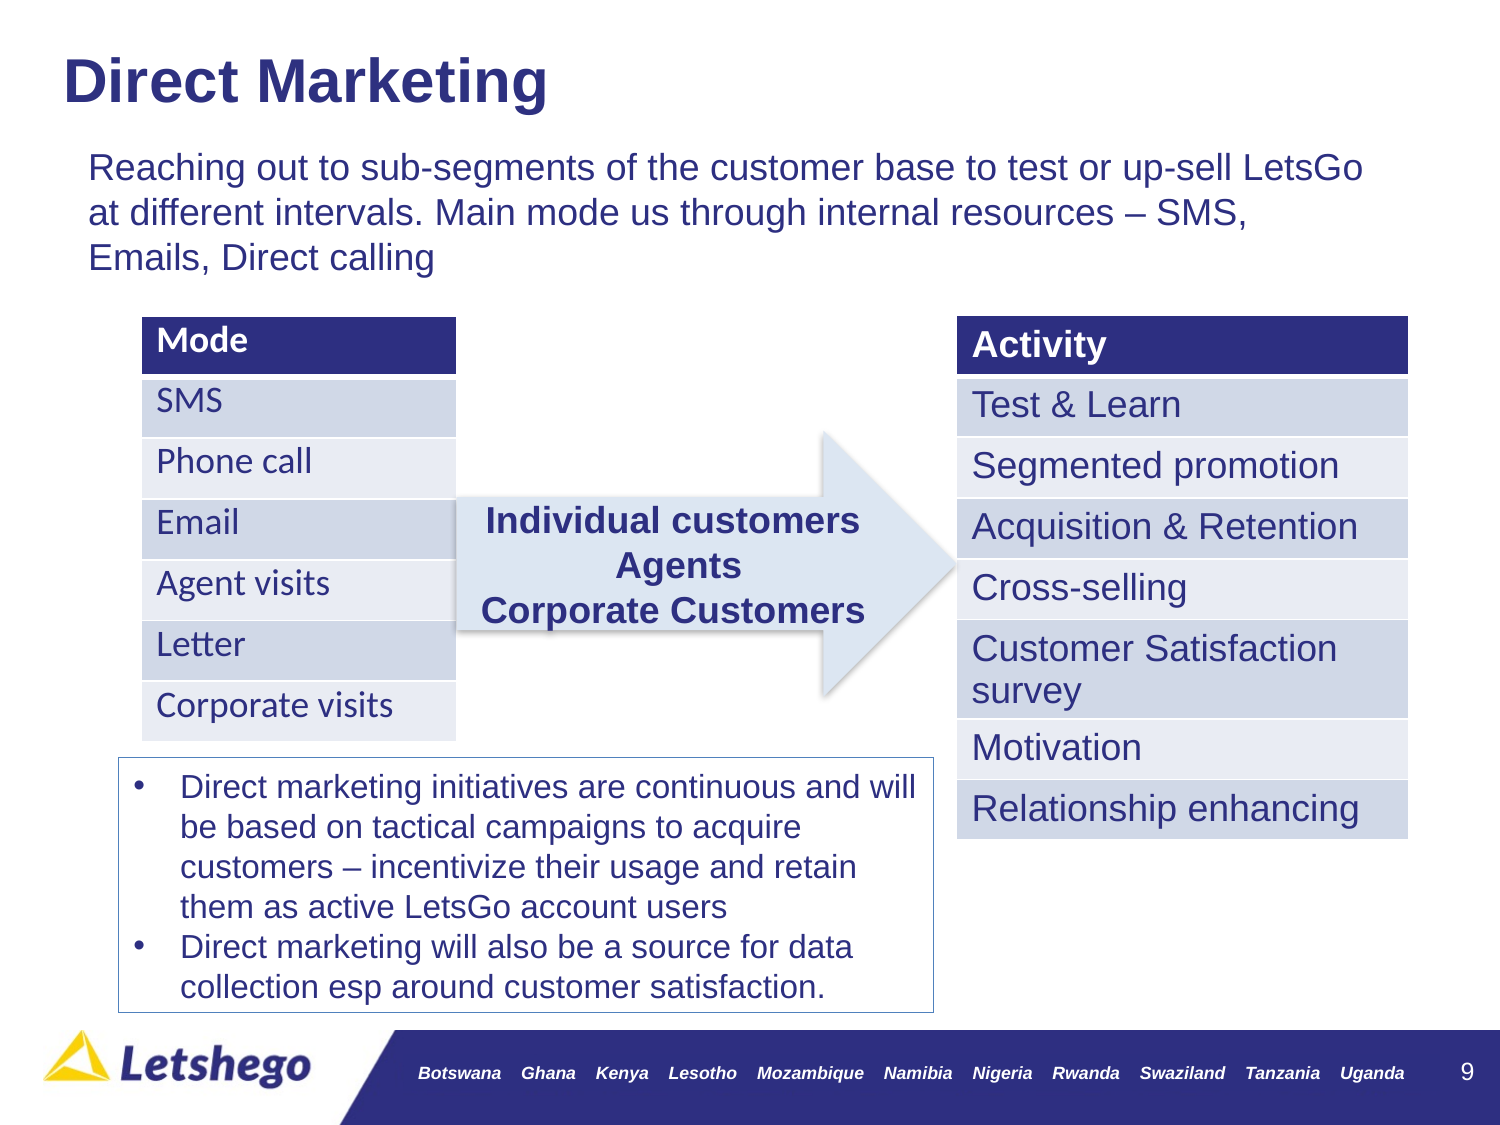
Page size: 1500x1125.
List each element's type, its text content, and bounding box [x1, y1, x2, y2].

table_cell Phone call [142, 439, 456, 498]
text_box Direct marketing initiatives are continuous and will be based on tactical campaigns to acquire customers – incentivize their usage and retain them as active LetsGo account users Direct marketing will also be a source for data collection esp around customer satisfaction. [118, 757, 934, 1013]
table_cell Email [142, 500, 452, 559]
table_cell Relationship enhancing [957, 780, 1408, 839]
list Reaching out to sub-segments of the customer base to test or up-sell LetsGo at different intervals. Main mode us through internal resources – SMS, Emails, Direct calling [73, 135, 1391, 312]
table_cell Agent visits [142, 561, 451, 620]
table_cell Test & Learn [957, 379, 1408, 436]
table_header Activity [957, 316, 1408, 374]
table_cell Motivation [957, 720, 1408, 779]
table_cell Acquisition & Retention [957, 499, 1408, 558]
table_cell Letter [142, 621, 456, 680]
slide_number 9 [1139, 1040, 1490, 1101]
table_cell Segmented promotion [957, 438, 1408, 497]
table_cell Customer Satisfaction survey [957, 620, 1408, 718]
table_cell Cross-selling [957, 560, 1408, 619]
table_cell SMS [142, 380, 456, 437]
title Direct Marketing [48, 33, 1366, 123]
table_header Mode [142, 317, 456, 374]
table_cell Corporate visits [142, 682, 456, 741]
text_box Individual customers Agents Corporate Customers [455, 429, 957, 698]
picture [43, 1030, 1500, 1125]
